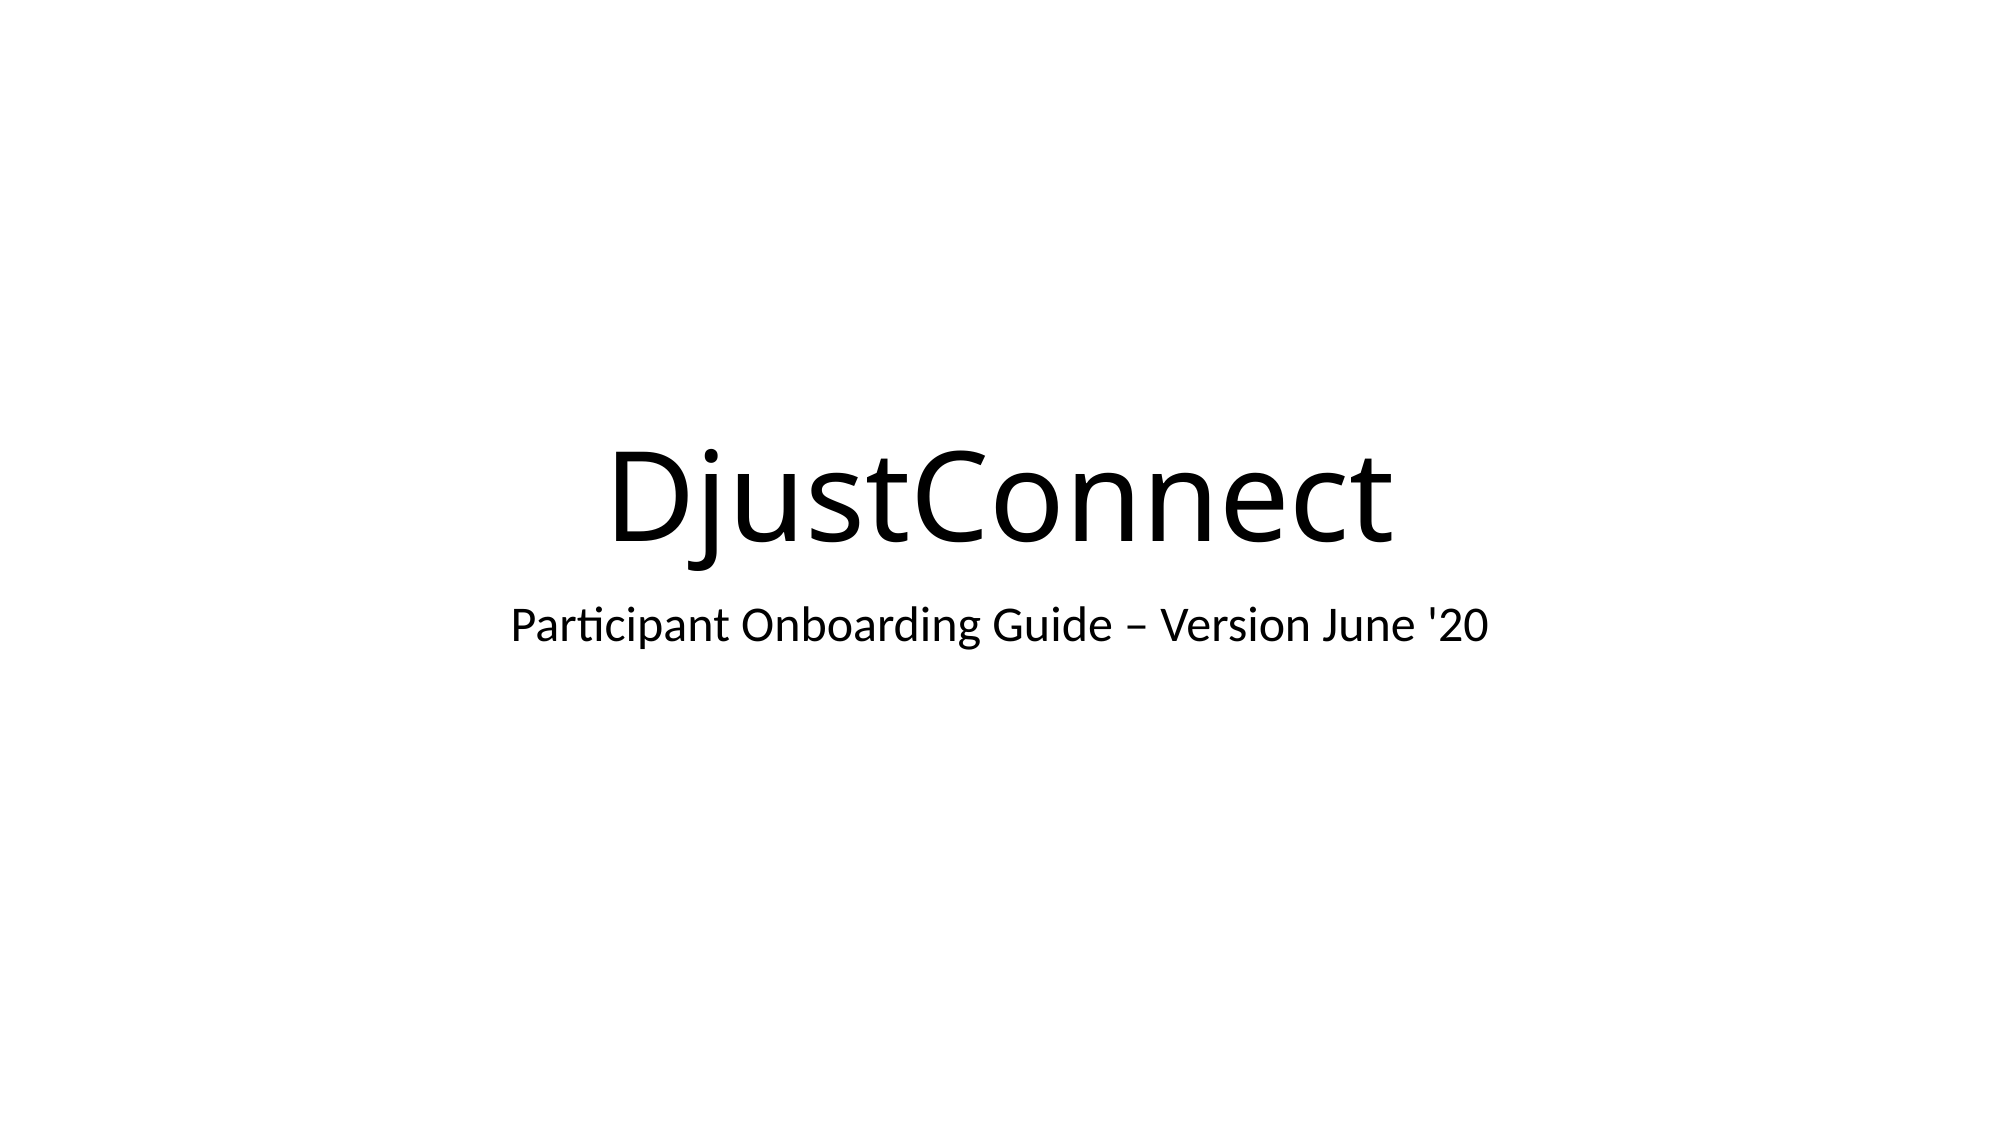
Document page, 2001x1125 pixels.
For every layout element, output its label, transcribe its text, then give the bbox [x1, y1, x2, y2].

title DjustConnect [249, 184, 1750, 576]
subtitle Participant Onboarding Guide – Version June '20 [249, 590, 1750, 863]
